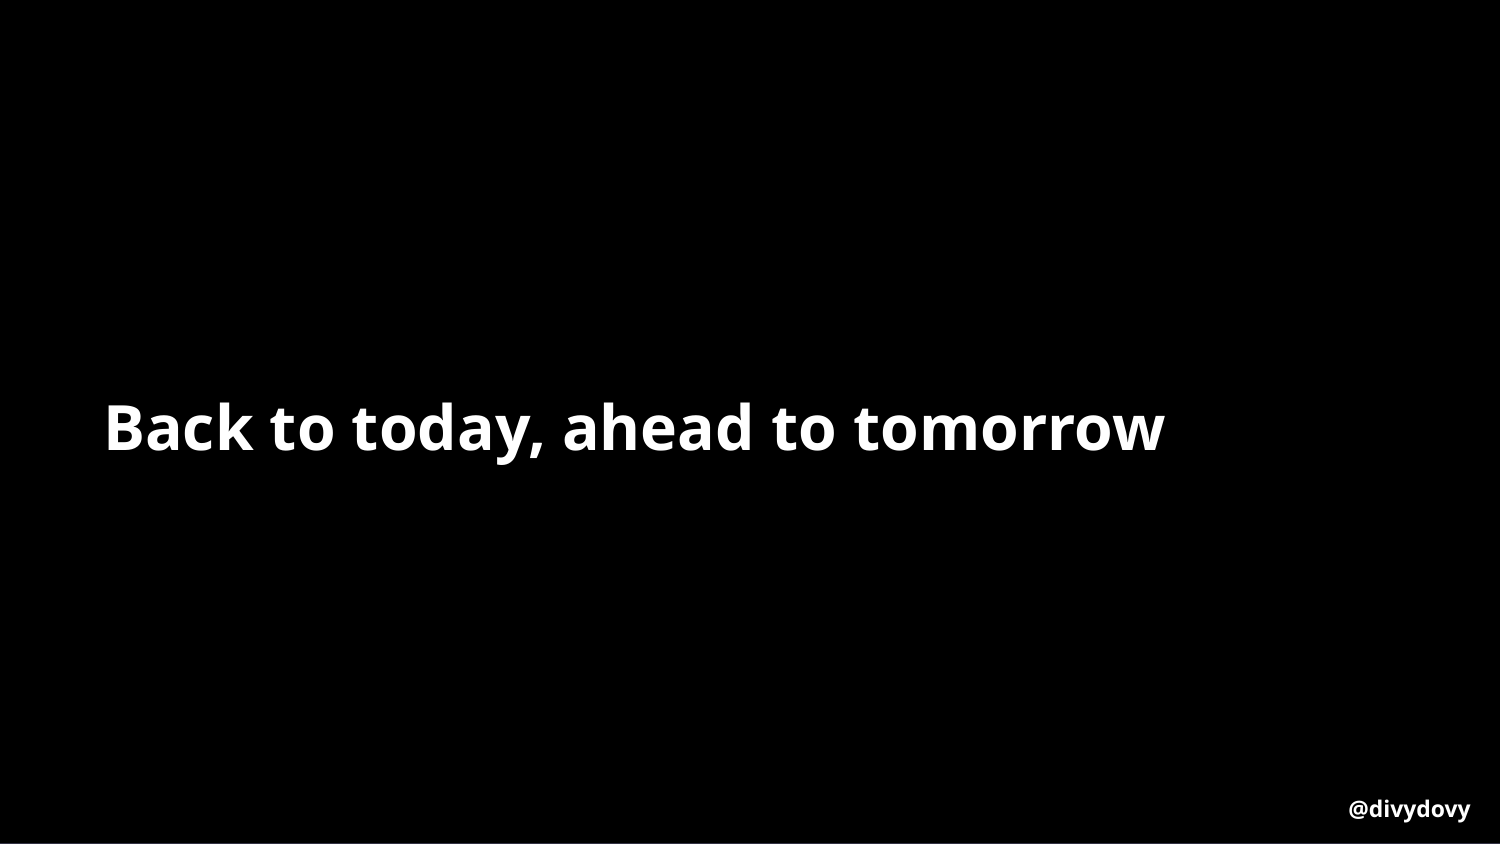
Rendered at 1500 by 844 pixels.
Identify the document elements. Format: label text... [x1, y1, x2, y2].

text_box [0, 0, 1500, 844]
text_box Back to today, ahead to tomorrow [88, 373, 1243, 471]
text_box @divydovy [1333, 779, 1500, 831]
